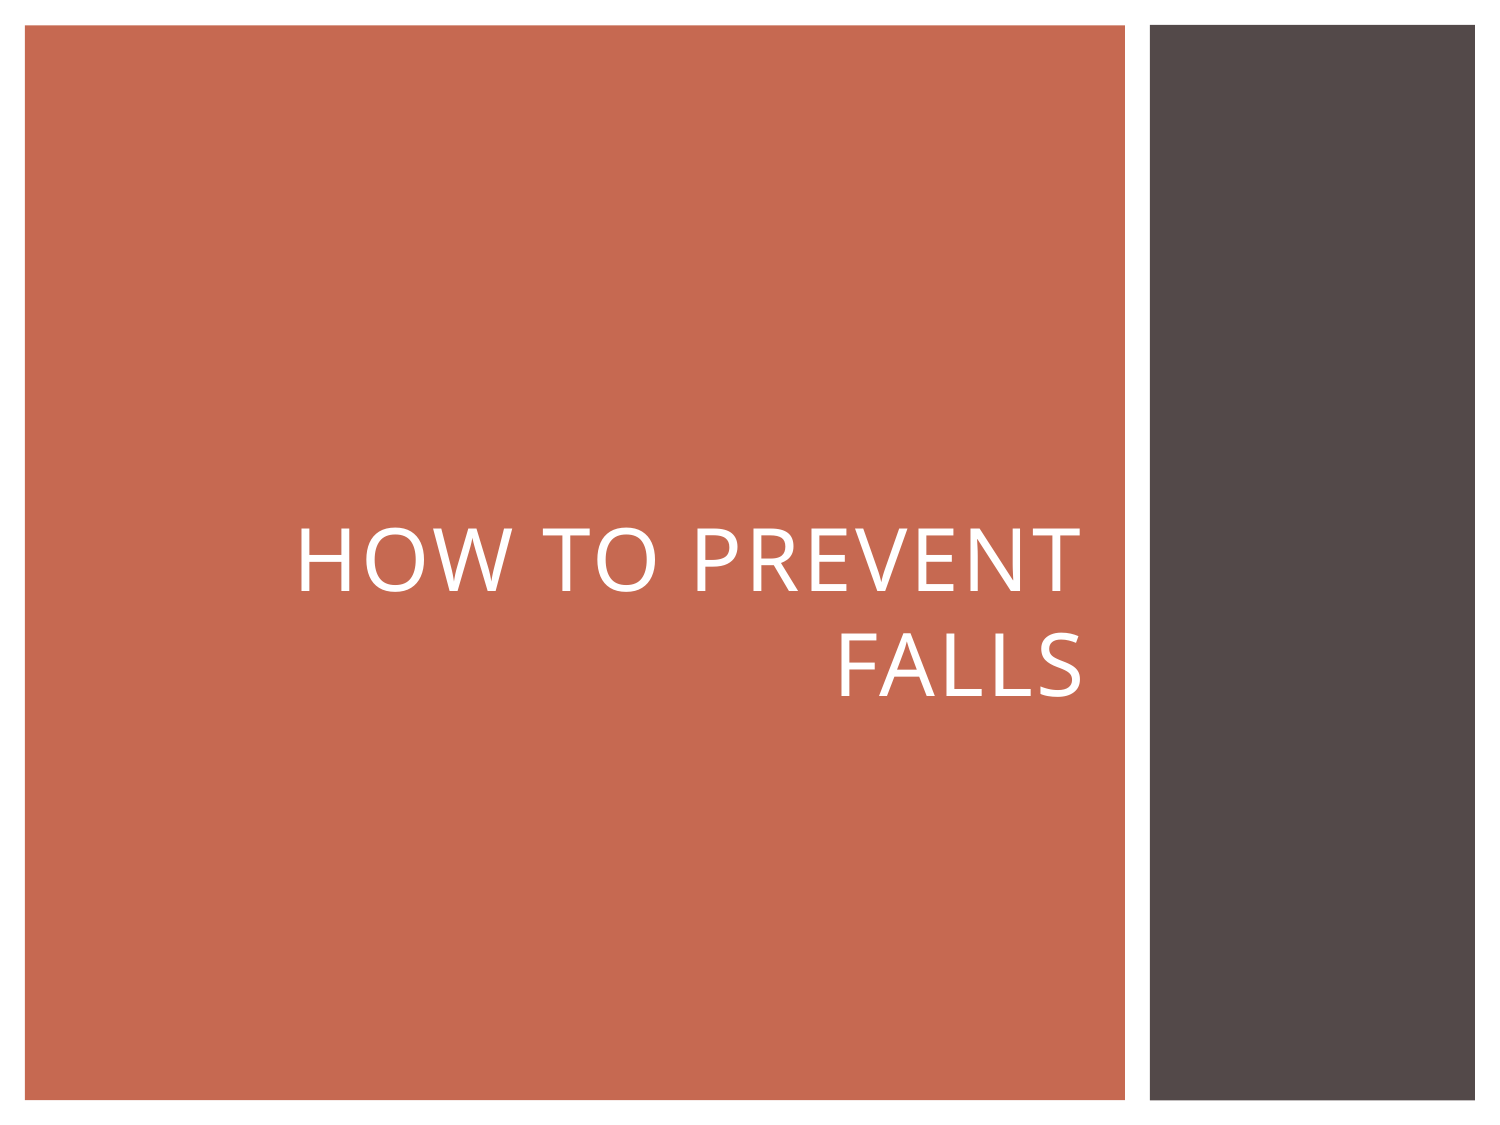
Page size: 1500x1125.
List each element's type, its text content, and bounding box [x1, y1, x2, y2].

title How to prevent falls [62, 474, 1100, 745]
